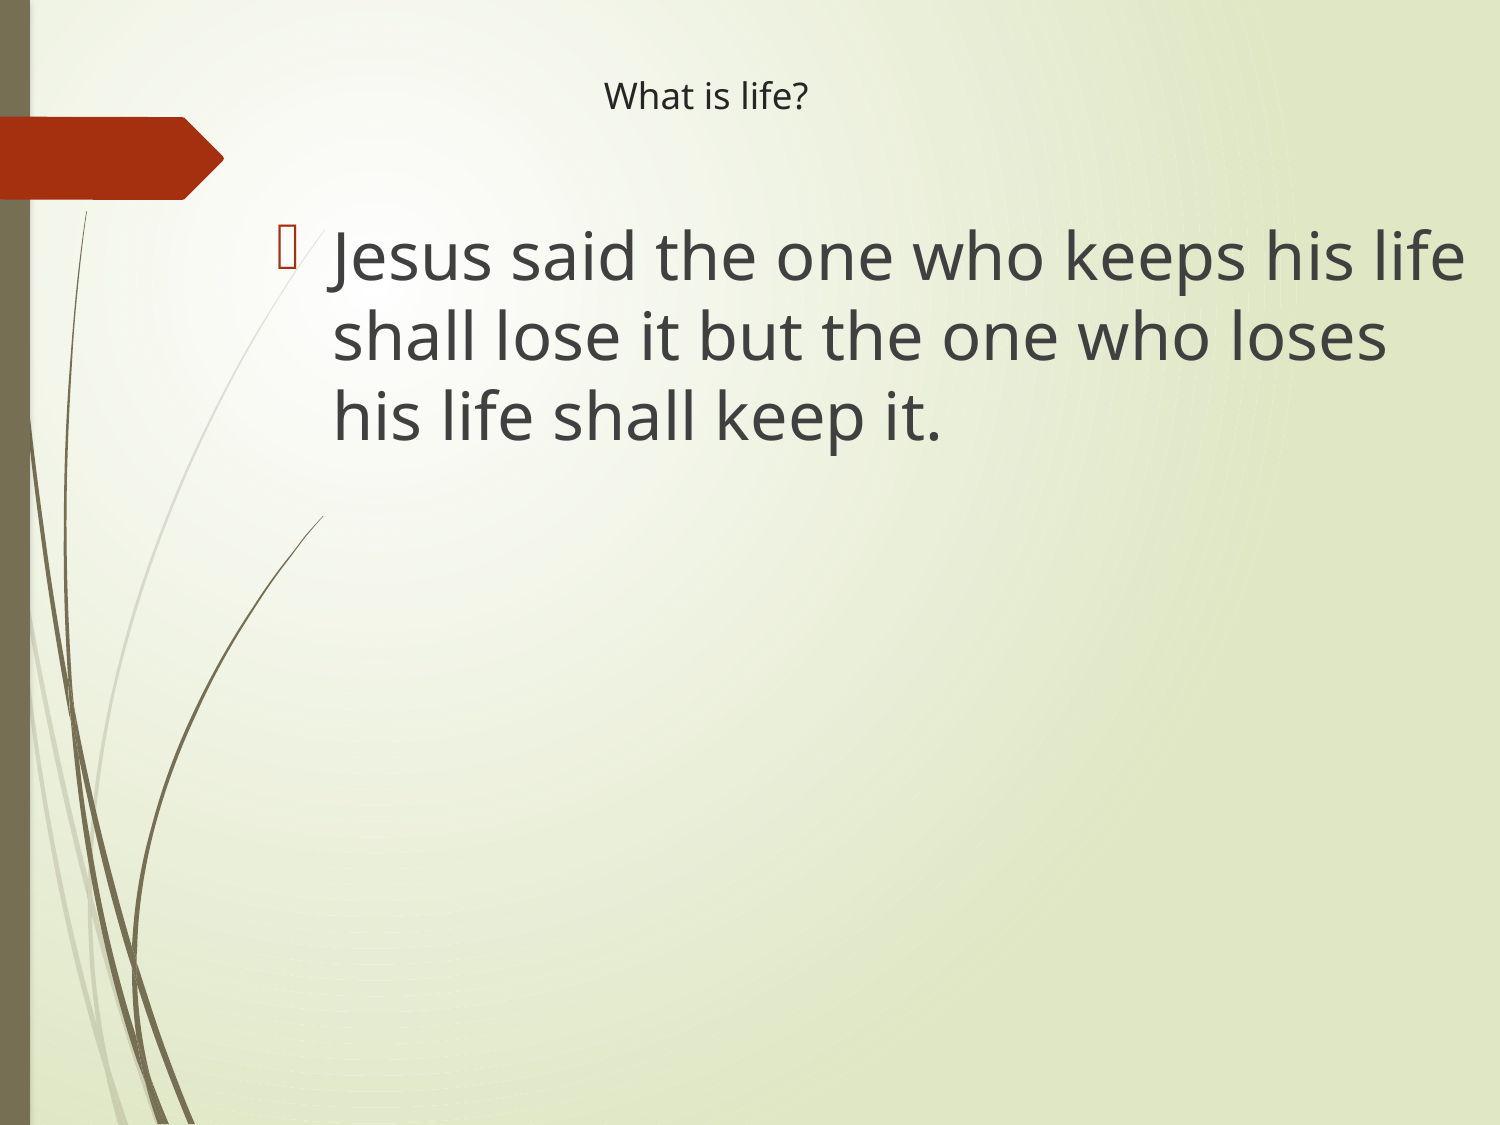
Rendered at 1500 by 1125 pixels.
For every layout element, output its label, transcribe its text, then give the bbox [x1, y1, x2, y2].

title What is life? [588, 65, 1020, 170]
list Jesus said the one who keeps his life shall lose it but the one who loses his life shall keep it. [261, 206, 1500, 1125]
